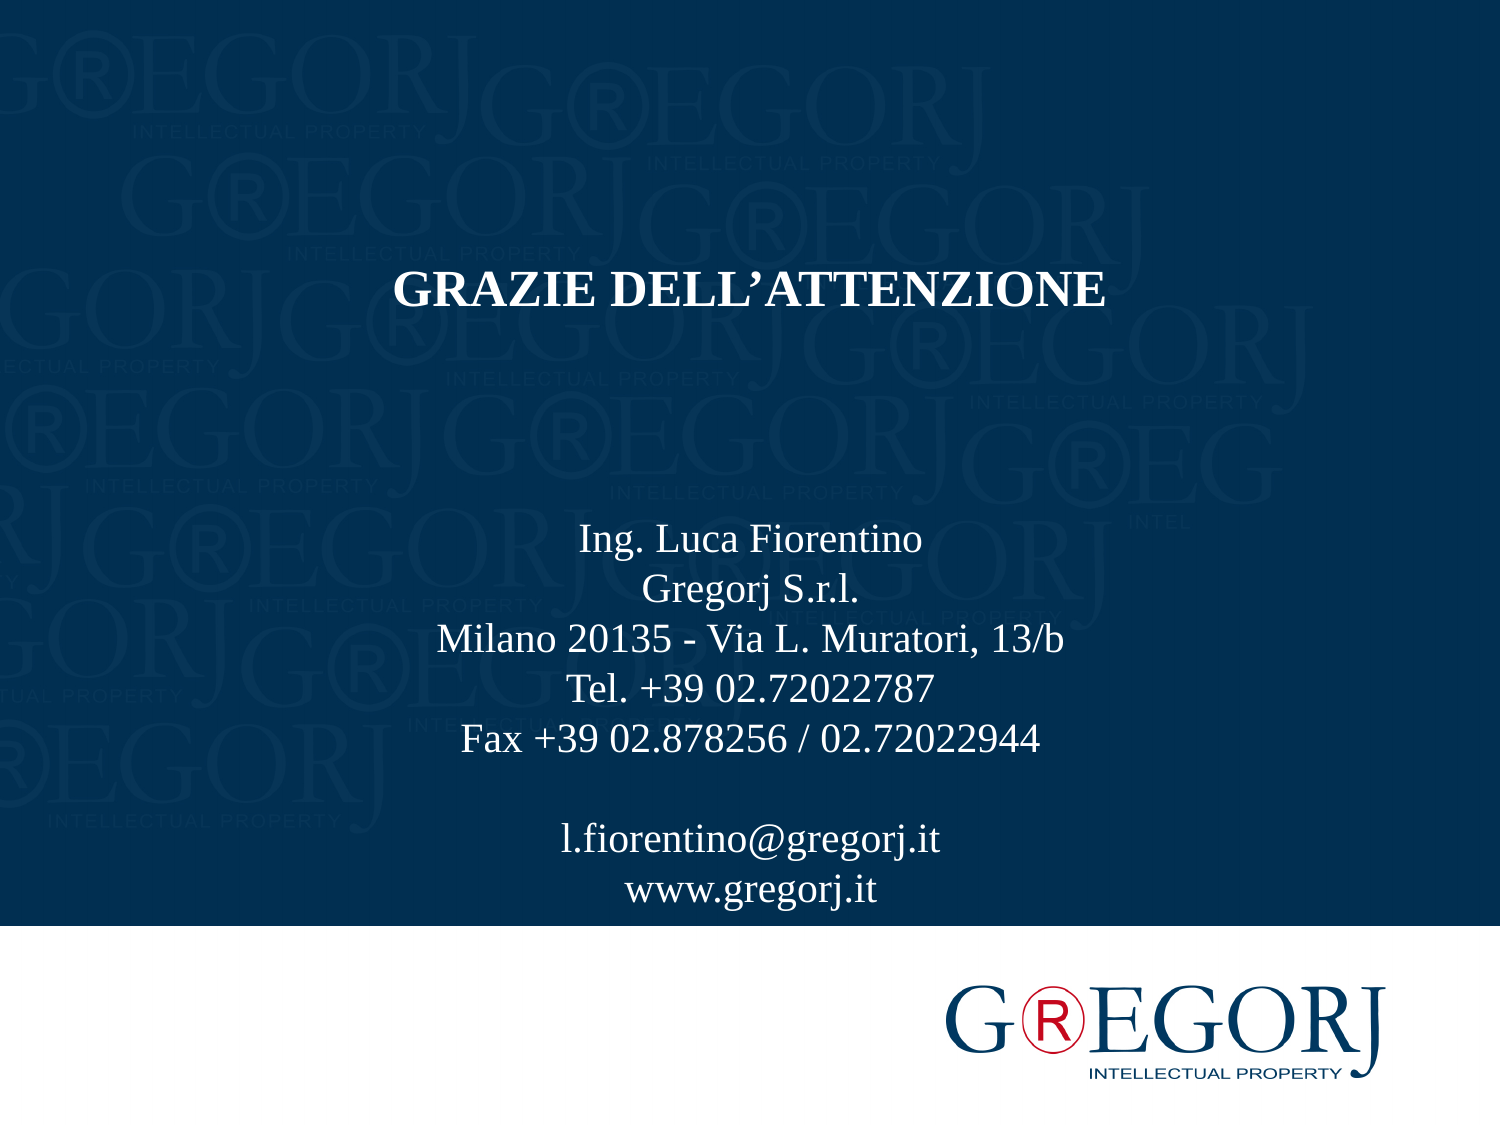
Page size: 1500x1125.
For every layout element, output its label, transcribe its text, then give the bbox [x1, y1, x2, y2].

text_box GRAZIE DELL’ATTENZIONE [374, 246, 1125, 325]
text_box Ing. Luca Fiorentino Gregorj S.r.l. Milano 20135 - Via L. Muratori, 13/b Tel. +39 02.72022787 Fax +39 02.878256 / 02.72022944 l.fiorentino@gregorj.it www.gregorj.it [375, 503, 1126, 919]
picture [0, 0, 1500, 1125]
